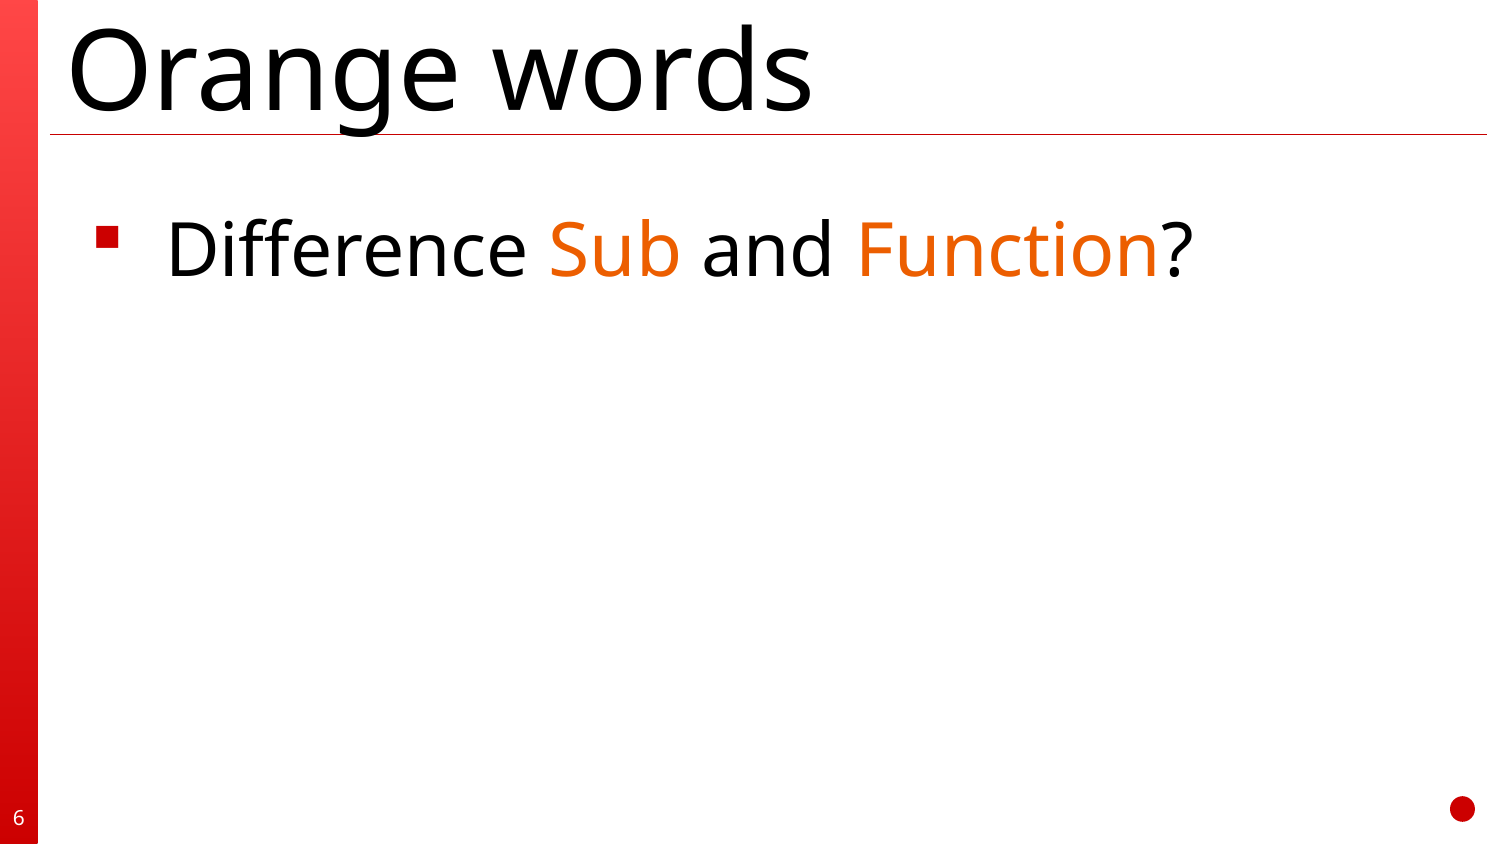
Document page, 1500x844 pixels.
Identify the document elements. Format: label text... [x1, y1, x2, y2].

text_box [1448, 794, 1477, 824]
list Difference Sub and Function? [75, 193, 1475, 844]
slide_number 6 [0, 796, 38, 842]
title Orange words [50, 9, 1488, 122]
